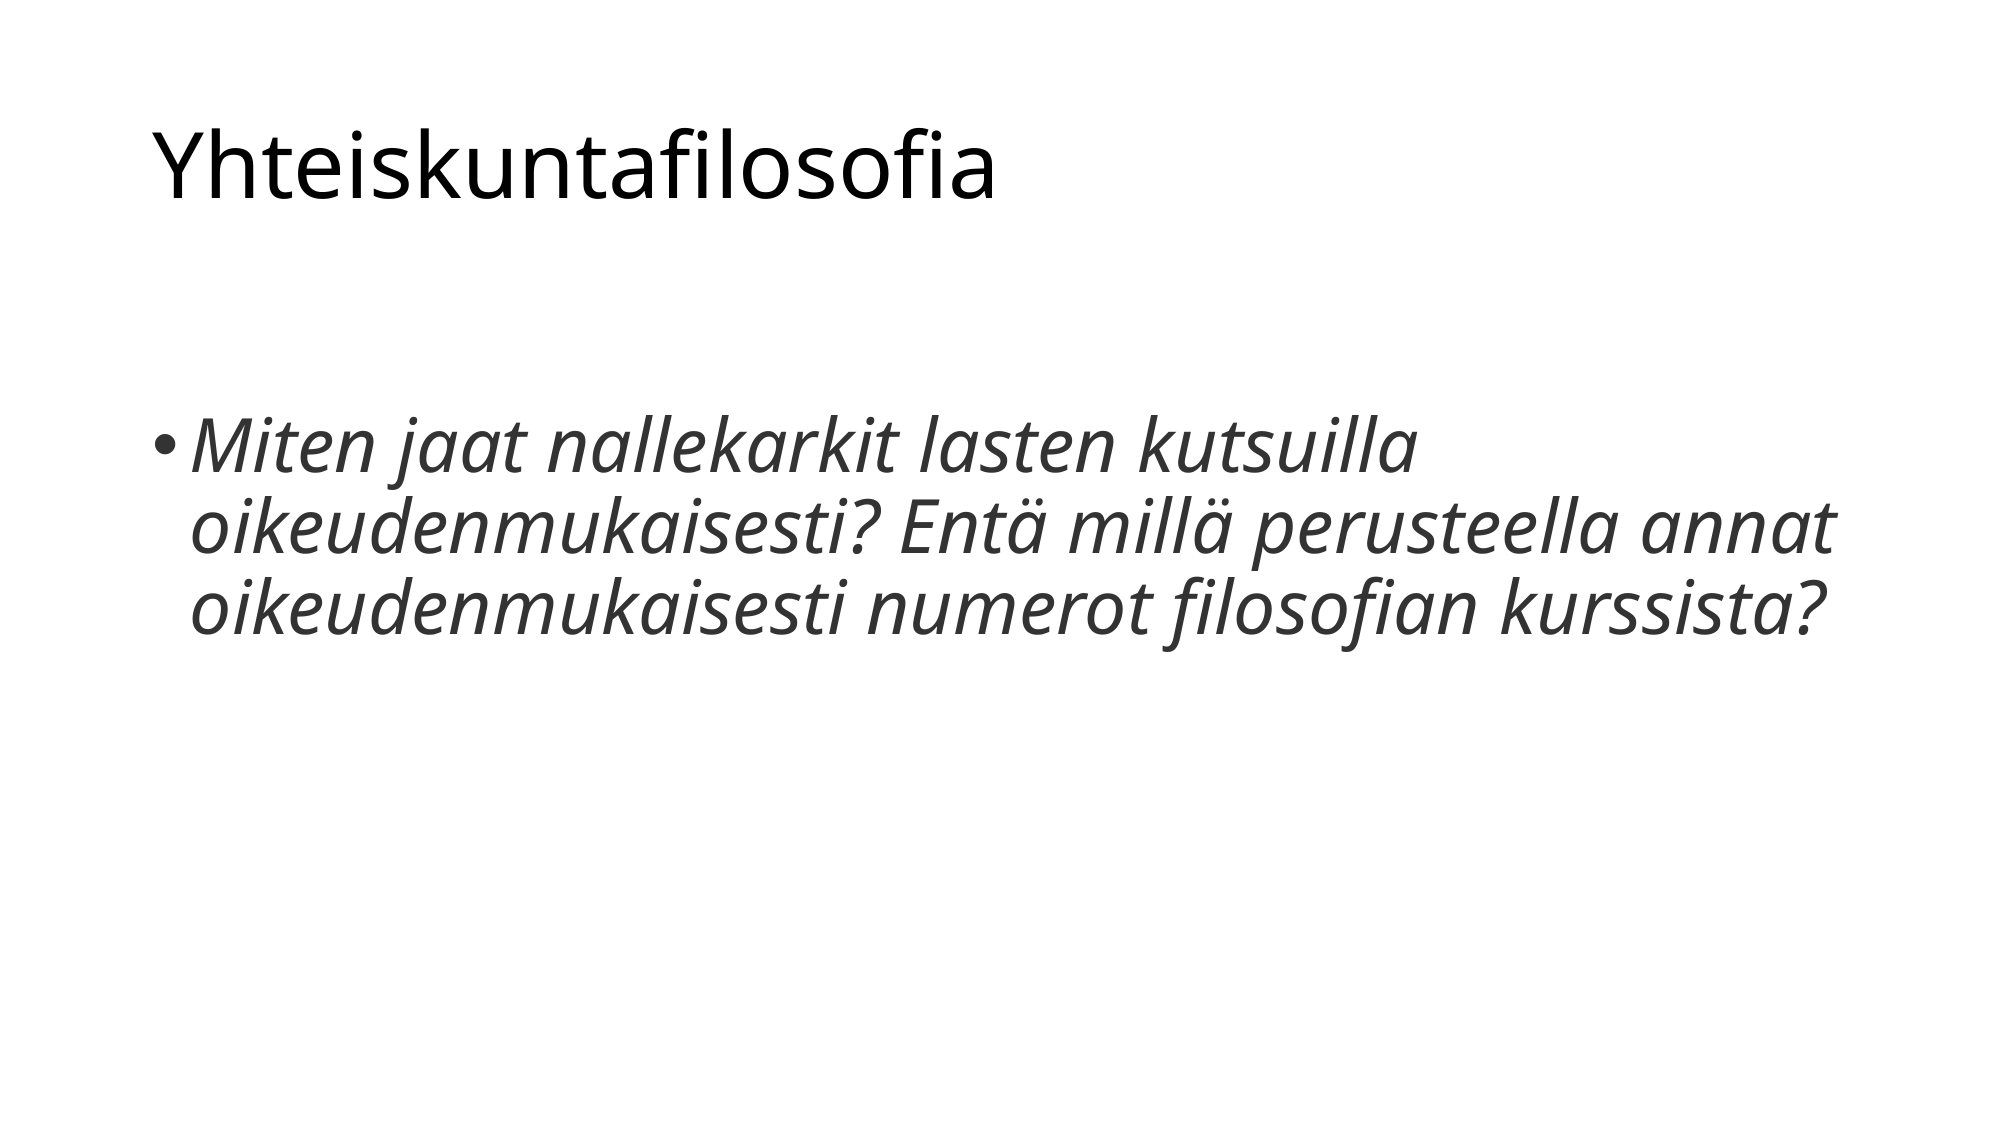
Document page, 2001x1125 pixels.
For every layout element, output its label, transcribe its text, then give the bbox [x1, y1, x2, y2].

title Yhteiskuntafilosofia [137, 59, 1863, 278]
list Miten jaat nallekarkit lasten kutsuilla oikeudenmukaisesti? Entä millä perusteella annat oikeudenmukaisesti numerot filosofian kurssista? [137, 399, 1863, 1014]
